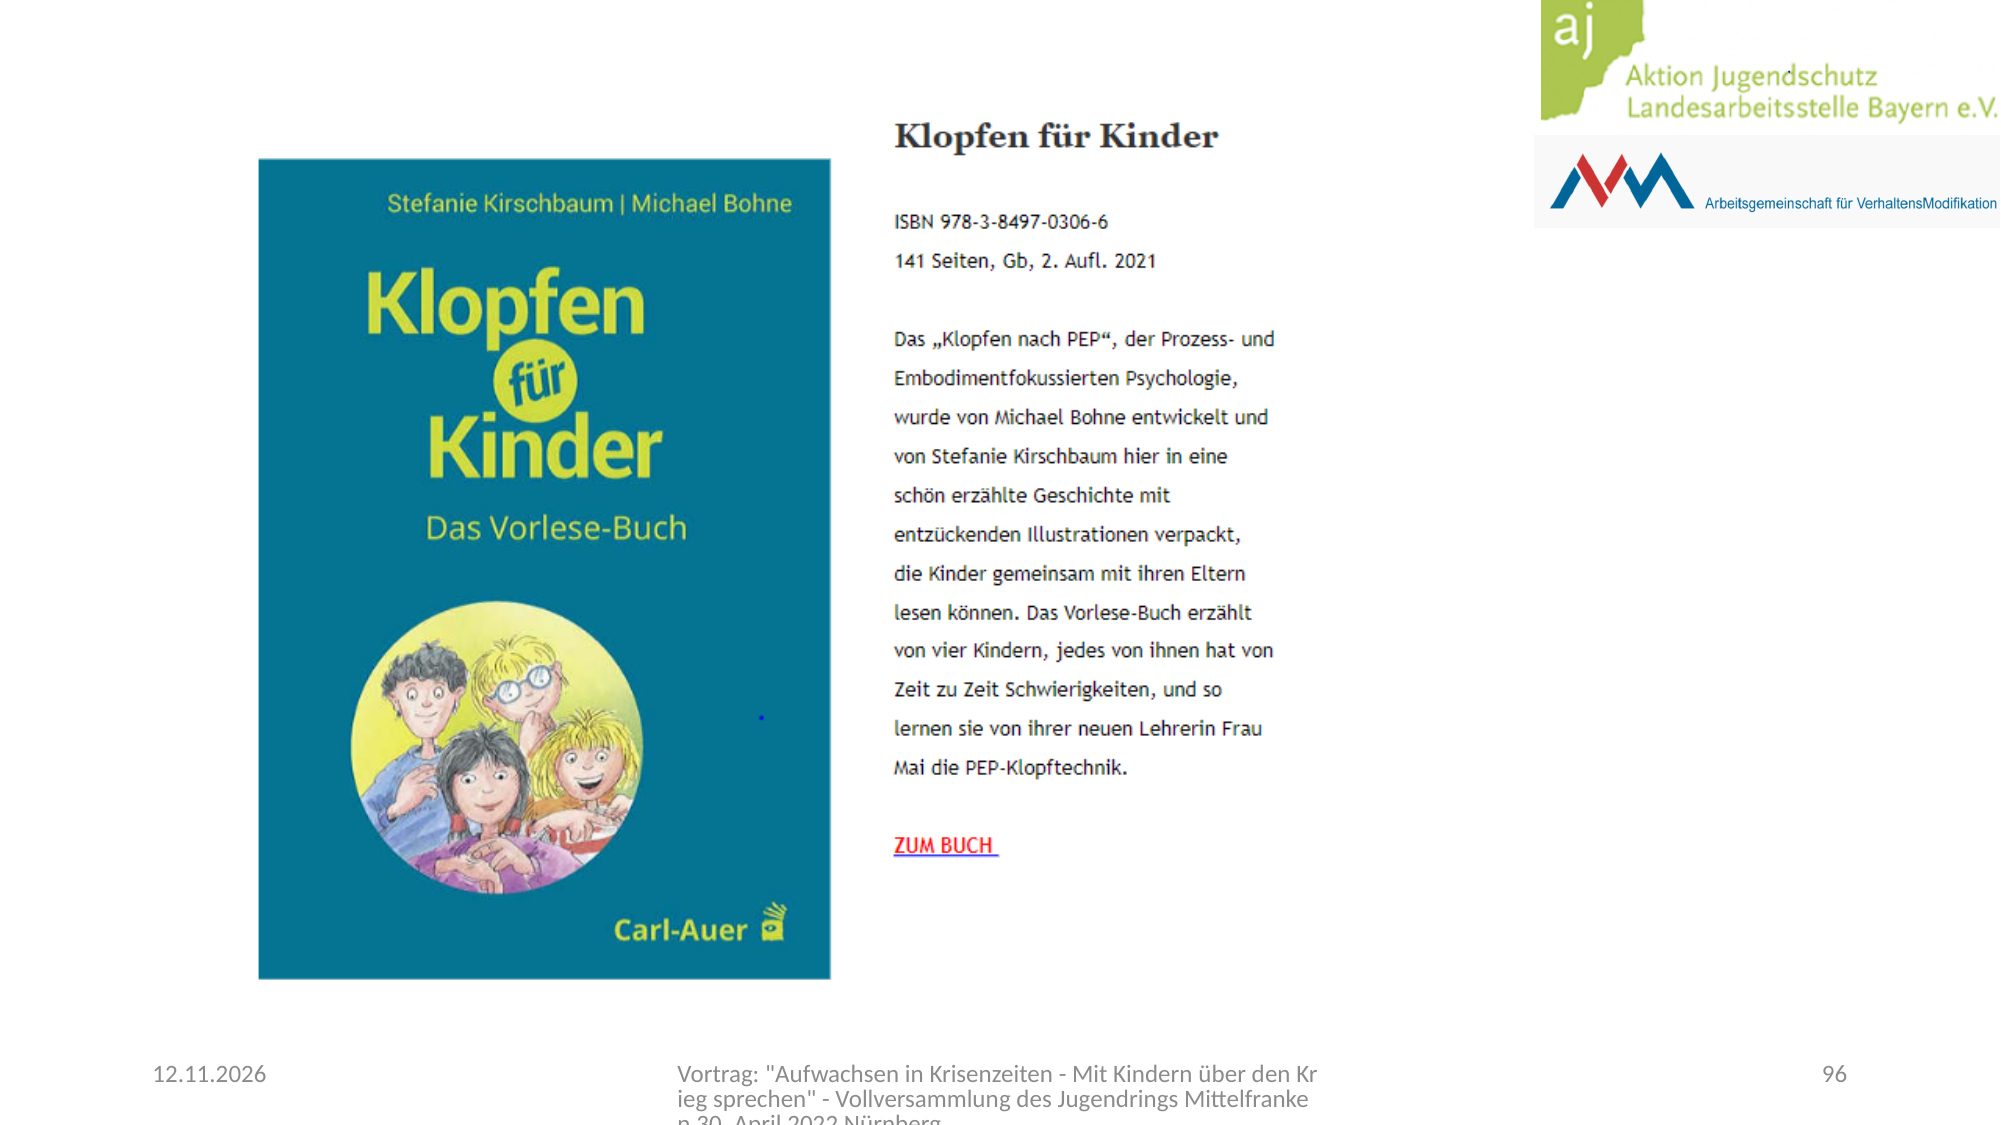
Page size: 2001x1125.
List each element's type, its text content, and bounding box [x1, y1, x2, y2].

picture [1534, 135, 2000, 228]
footer Vortrag: "Aufwachsen in Krisenzeiten - Mit Kindern über den Krieg sprechen" - Vollversammlung des Jugendrings Mittelfranken 30. April 2022 Nürnberg [662, 1042, 1338, 1103]
picture [1534, 0, 2000, 131]
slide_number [137, 1042, 588, 1103]
slide_number 96 [1412, 1042, 1863, 1103]
picture [227, 20, 1328, 1019]
